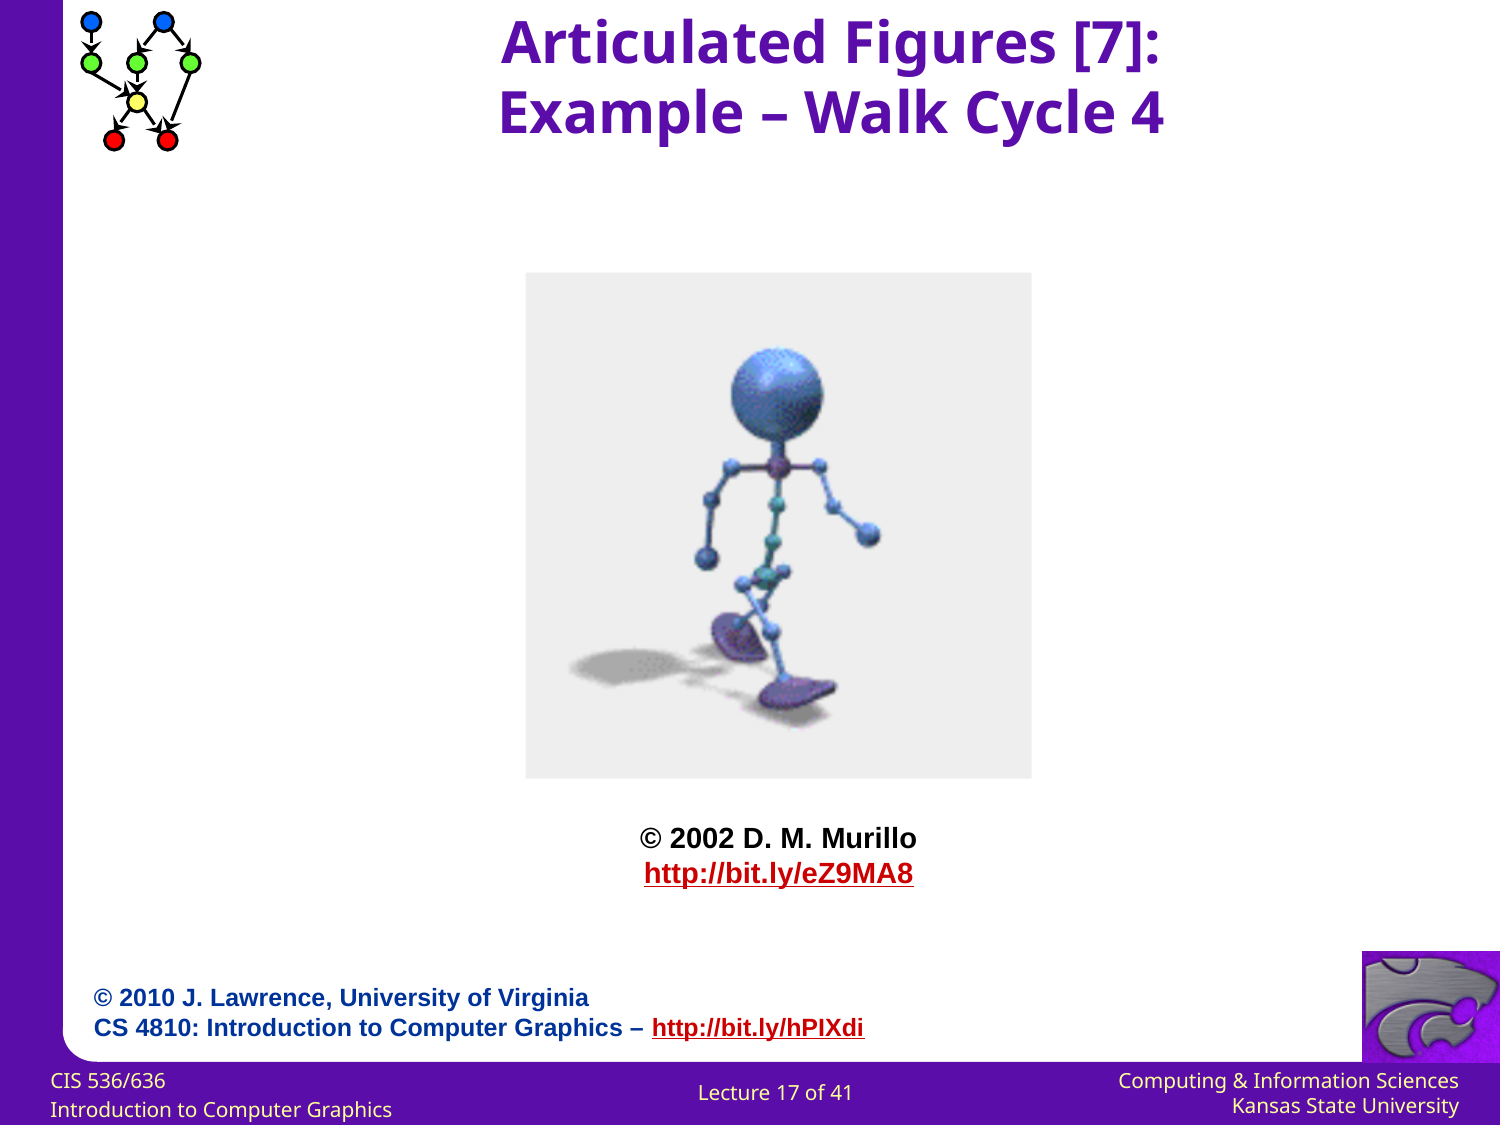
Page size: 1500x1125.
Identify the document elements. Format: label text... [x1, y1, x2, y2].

picture [512, 262, 1046, 793]
picture [1362, 951, 1500, 1063]
text_box © 2010 J. Lawrence, University of Virginia CS 4810: Introduction to Computer Graphics – http://bit.ly/hPIXdi [79, 974, 887, 1049]
text_box © 2002 D. M. Murillo http://bit.ly/eZ9MA8 [625, 812, 933, 898]
text_box Articulated Figures [7]: Example – Walk Cycle 4 [187, 12, 1475, 138]
